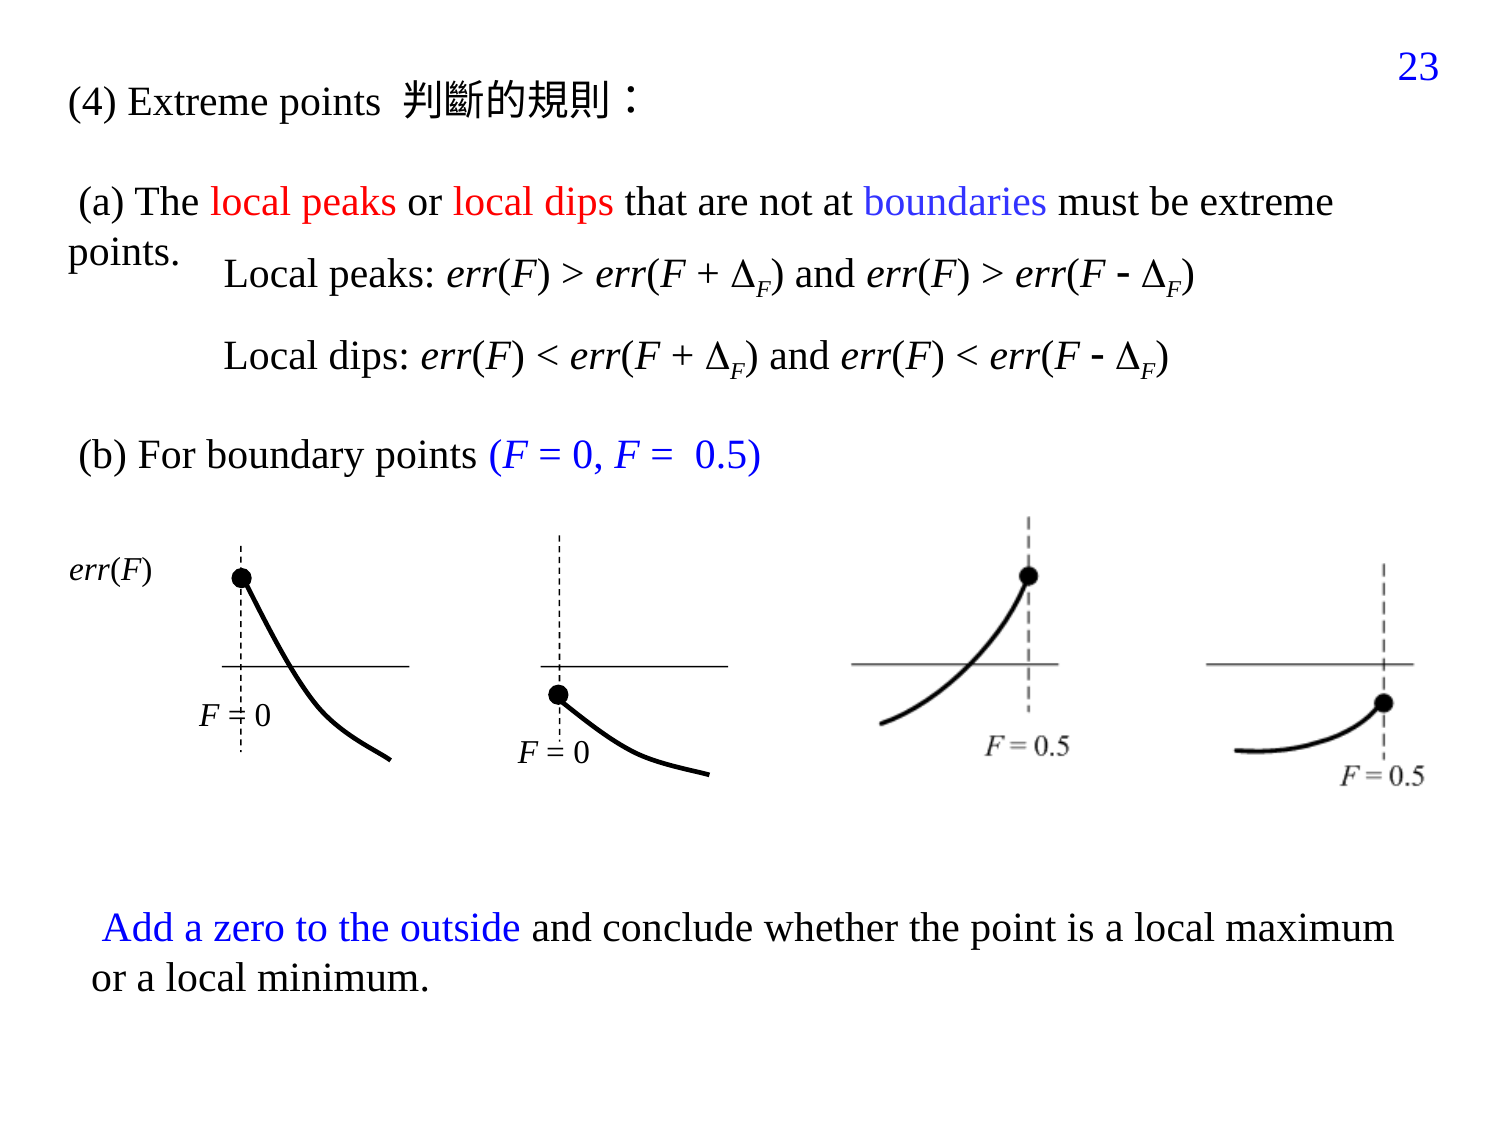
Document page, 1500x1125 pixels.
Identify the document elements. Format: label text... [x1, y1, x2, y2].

text_box err(F) [54, 540, 160, 595]
text_box (b) For boundary points (F = 0, F = 0.5) [53, 419, 821, 484]
picture [1204, 563, 1426, 794]
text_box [484, 516, 785, 817]
text_box Local peaks: err(F) > err(F + F) and err(F) > err(F  F) [208, 238, 1211, 310]
text_box (4) Extreme points 判斷的規則： (a) The local peaks or local dips that are not at boundaries must be extreme points. [53, 66, 1471, 282]
text_box Add a zero to the outside and conclude whether the point is a local maximum or a local minimum. [76, 892, 1426, 1008]
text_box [165, 516, 466, 817]
picture [850, 516, 1072, 764]
text_box Local dips: err(F) < err(F + F) and err(F) < err(F  F) [208, 320, 1185, 392]
text_box 63 [1104, 31, 1455, 110]
